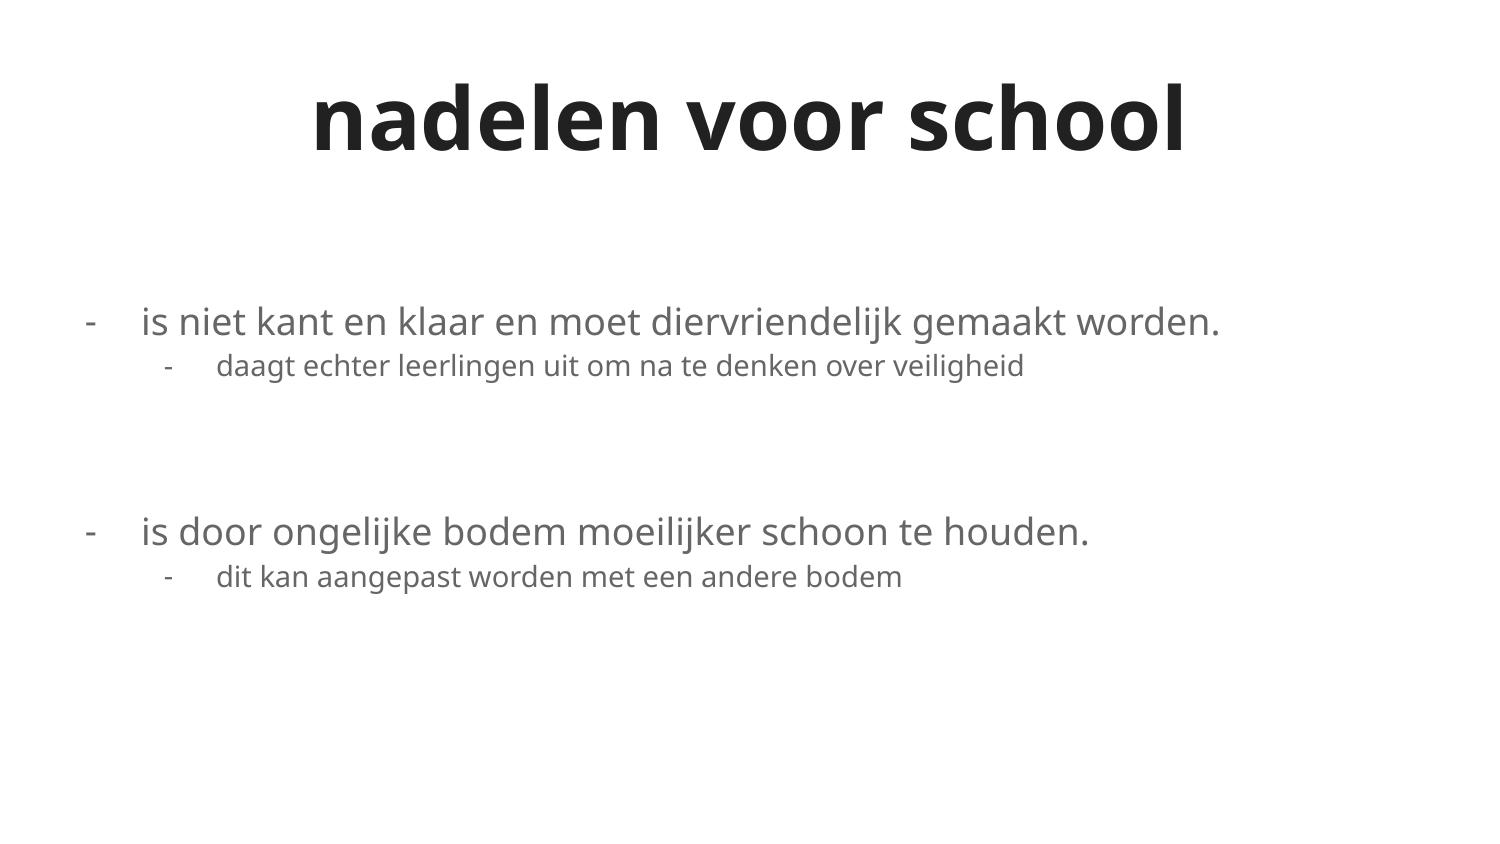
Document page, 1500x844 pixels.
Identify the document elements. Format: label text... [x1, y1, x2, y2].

title nadelen voor school [51, 48, 1449, 180]
list is niet kant en klaar en moet diervriendelijk gemaakt worden. daagt echter leerlingen uit om na te denken over veiligheid is door ongelijke bodem moeilijker schoon te houden. dit kan aangepast worden met een andere bodem [51, 275, 1449, 824]
